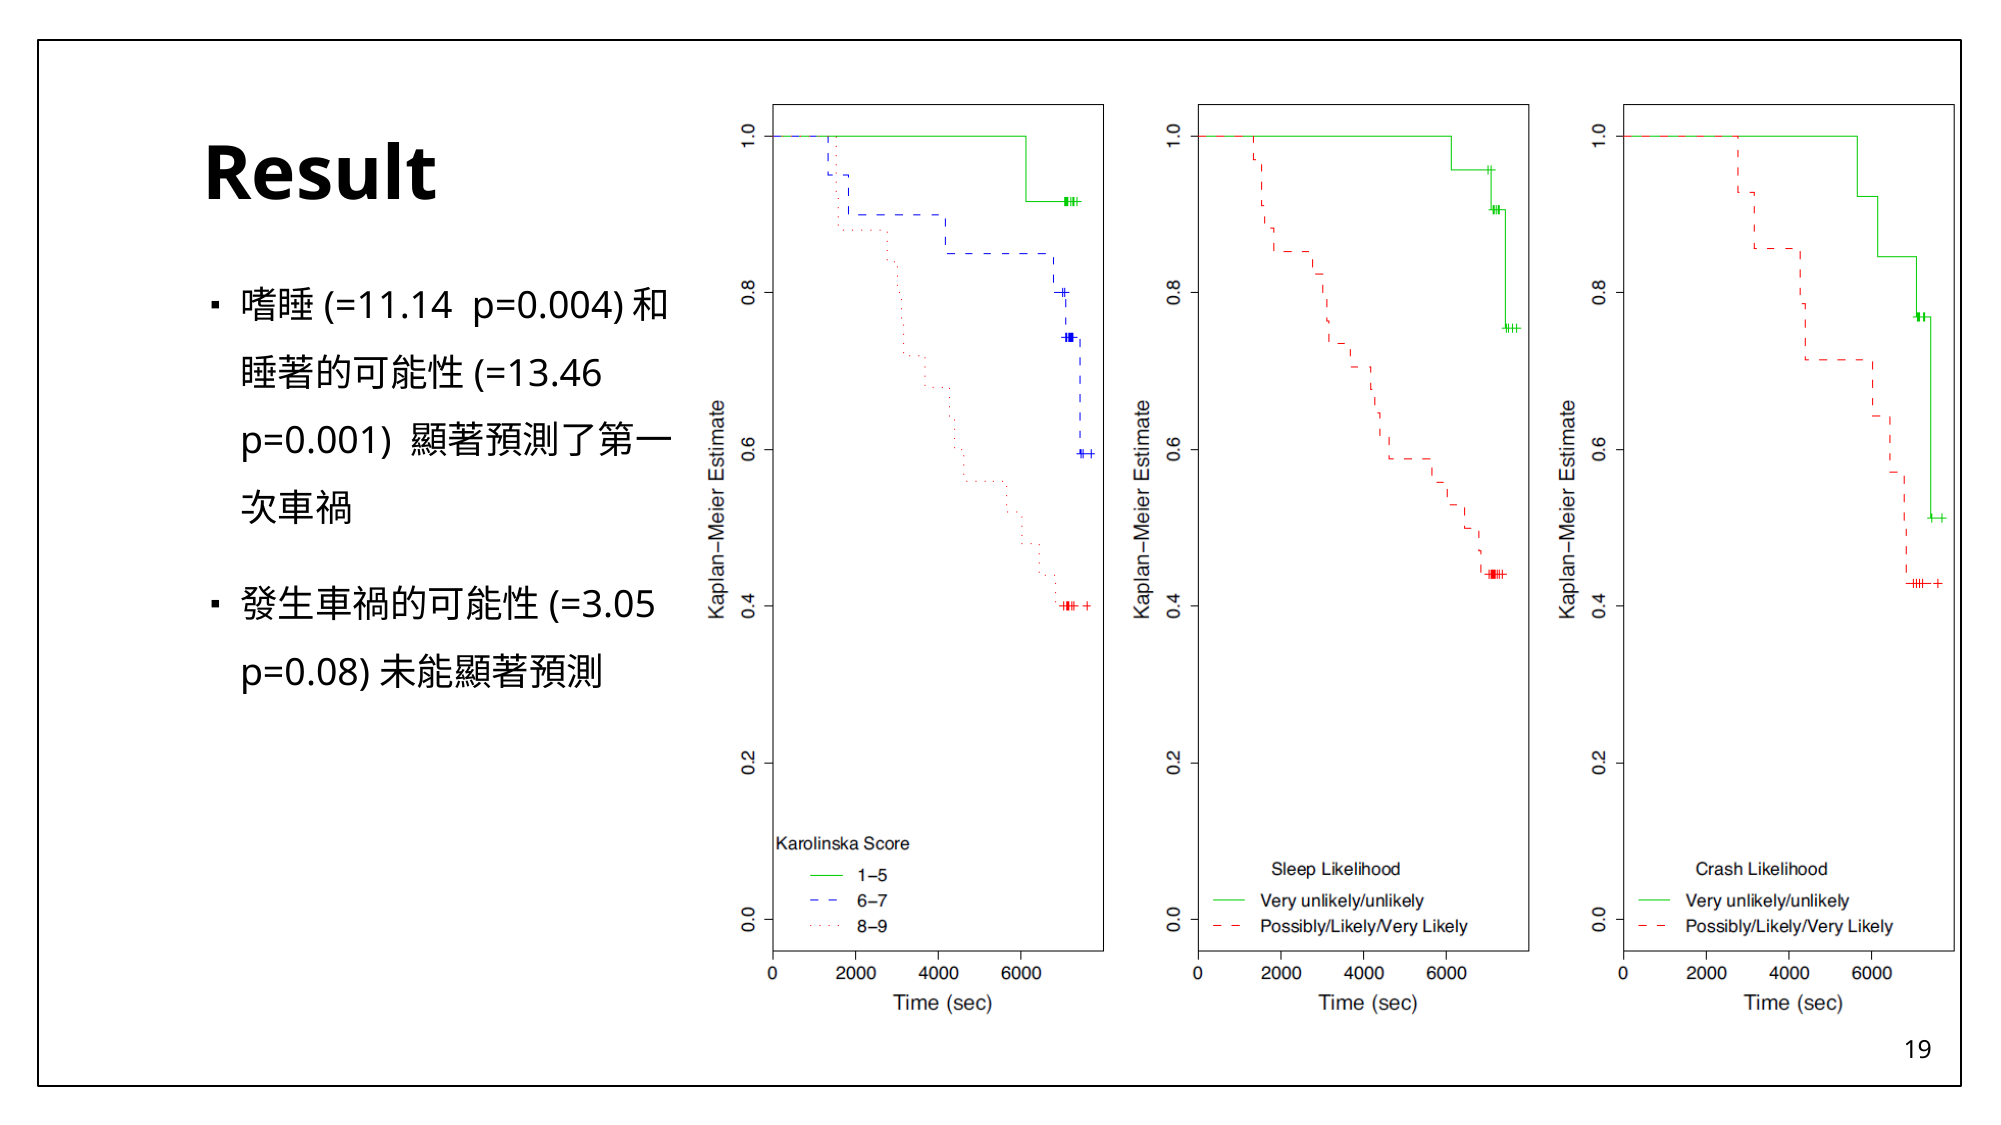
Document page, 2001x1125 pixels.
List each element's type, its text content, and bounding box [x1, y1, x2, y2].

picture [705, 101, 1957, 1024]
slide_number 19 [1667, 1032, 1947, 1081]
title Result [187, 99, 1808, 252]
